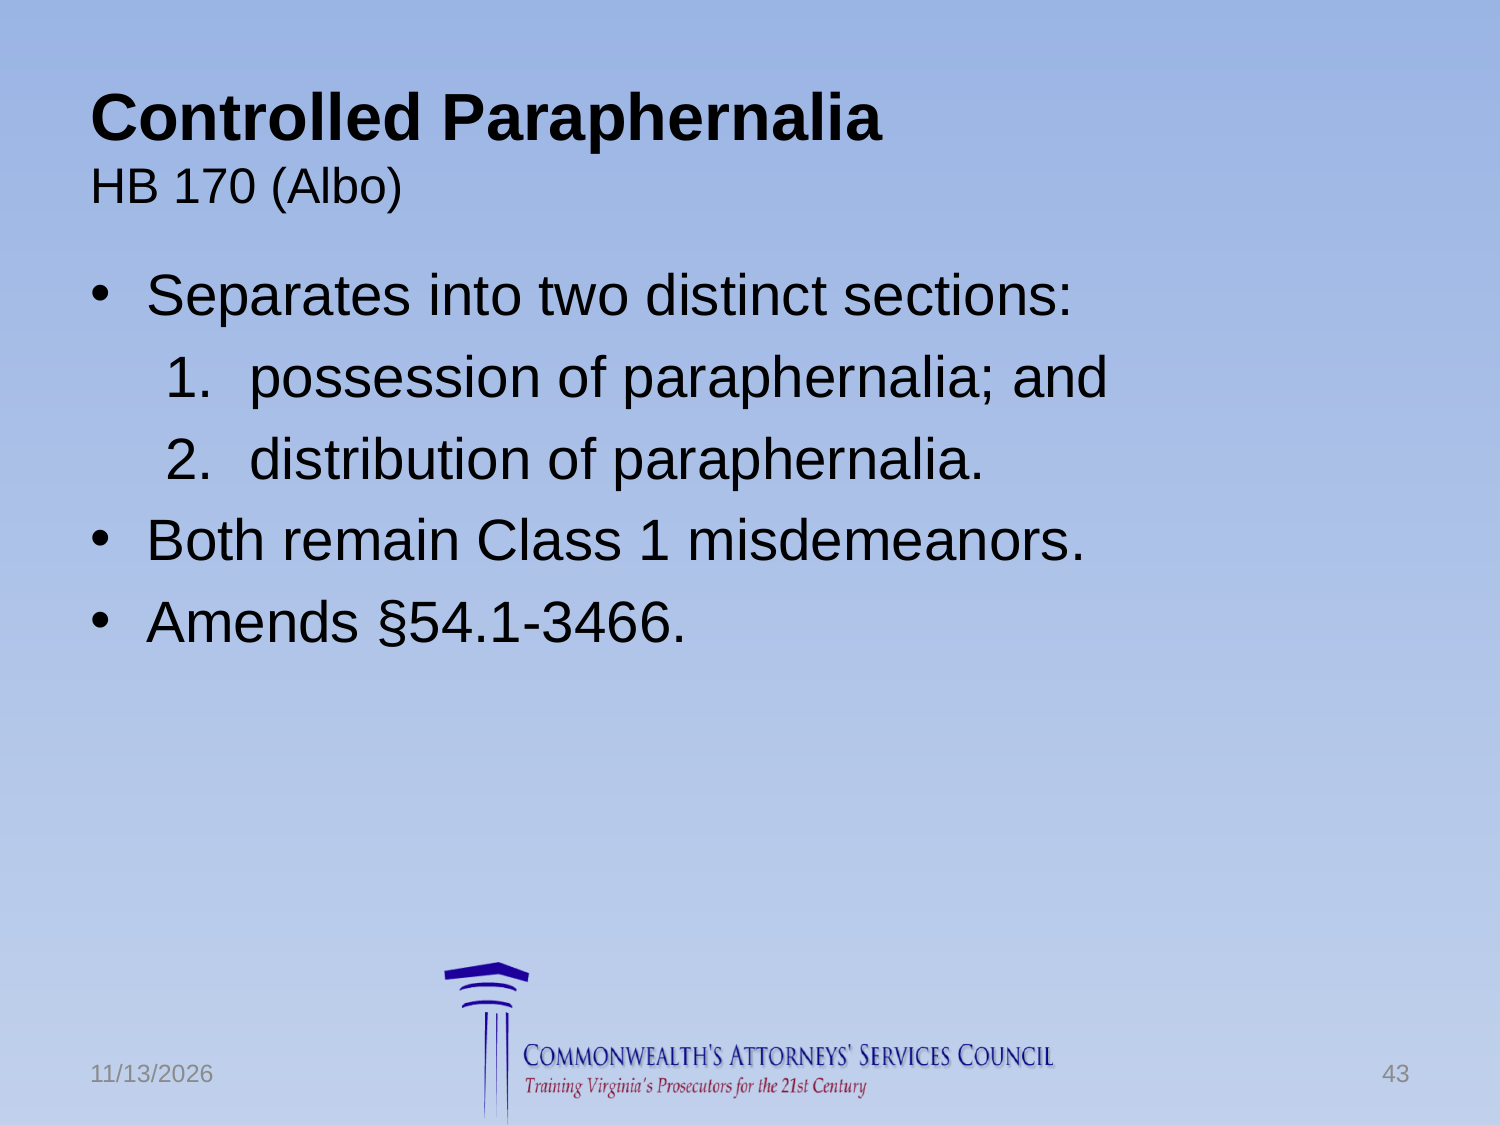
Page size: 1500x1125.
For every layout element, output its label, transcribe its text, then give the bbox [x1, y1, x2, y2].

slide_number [75, 1042, 425, 1103]
slide_number 43 [1074, 1042, 1425, 1103]
list Separates into two distinct sections: possession of paraphernalia; and distribution of paraphernalia. Both remain Class 1 misdemeanors. Amends §54.1-3466. [75, 249, 1450, 950]
picture [444, 962, 1056, 1125]
title Controlled Paraphernalia HB 170 (Albo) [75, 24, 1425, 249]
